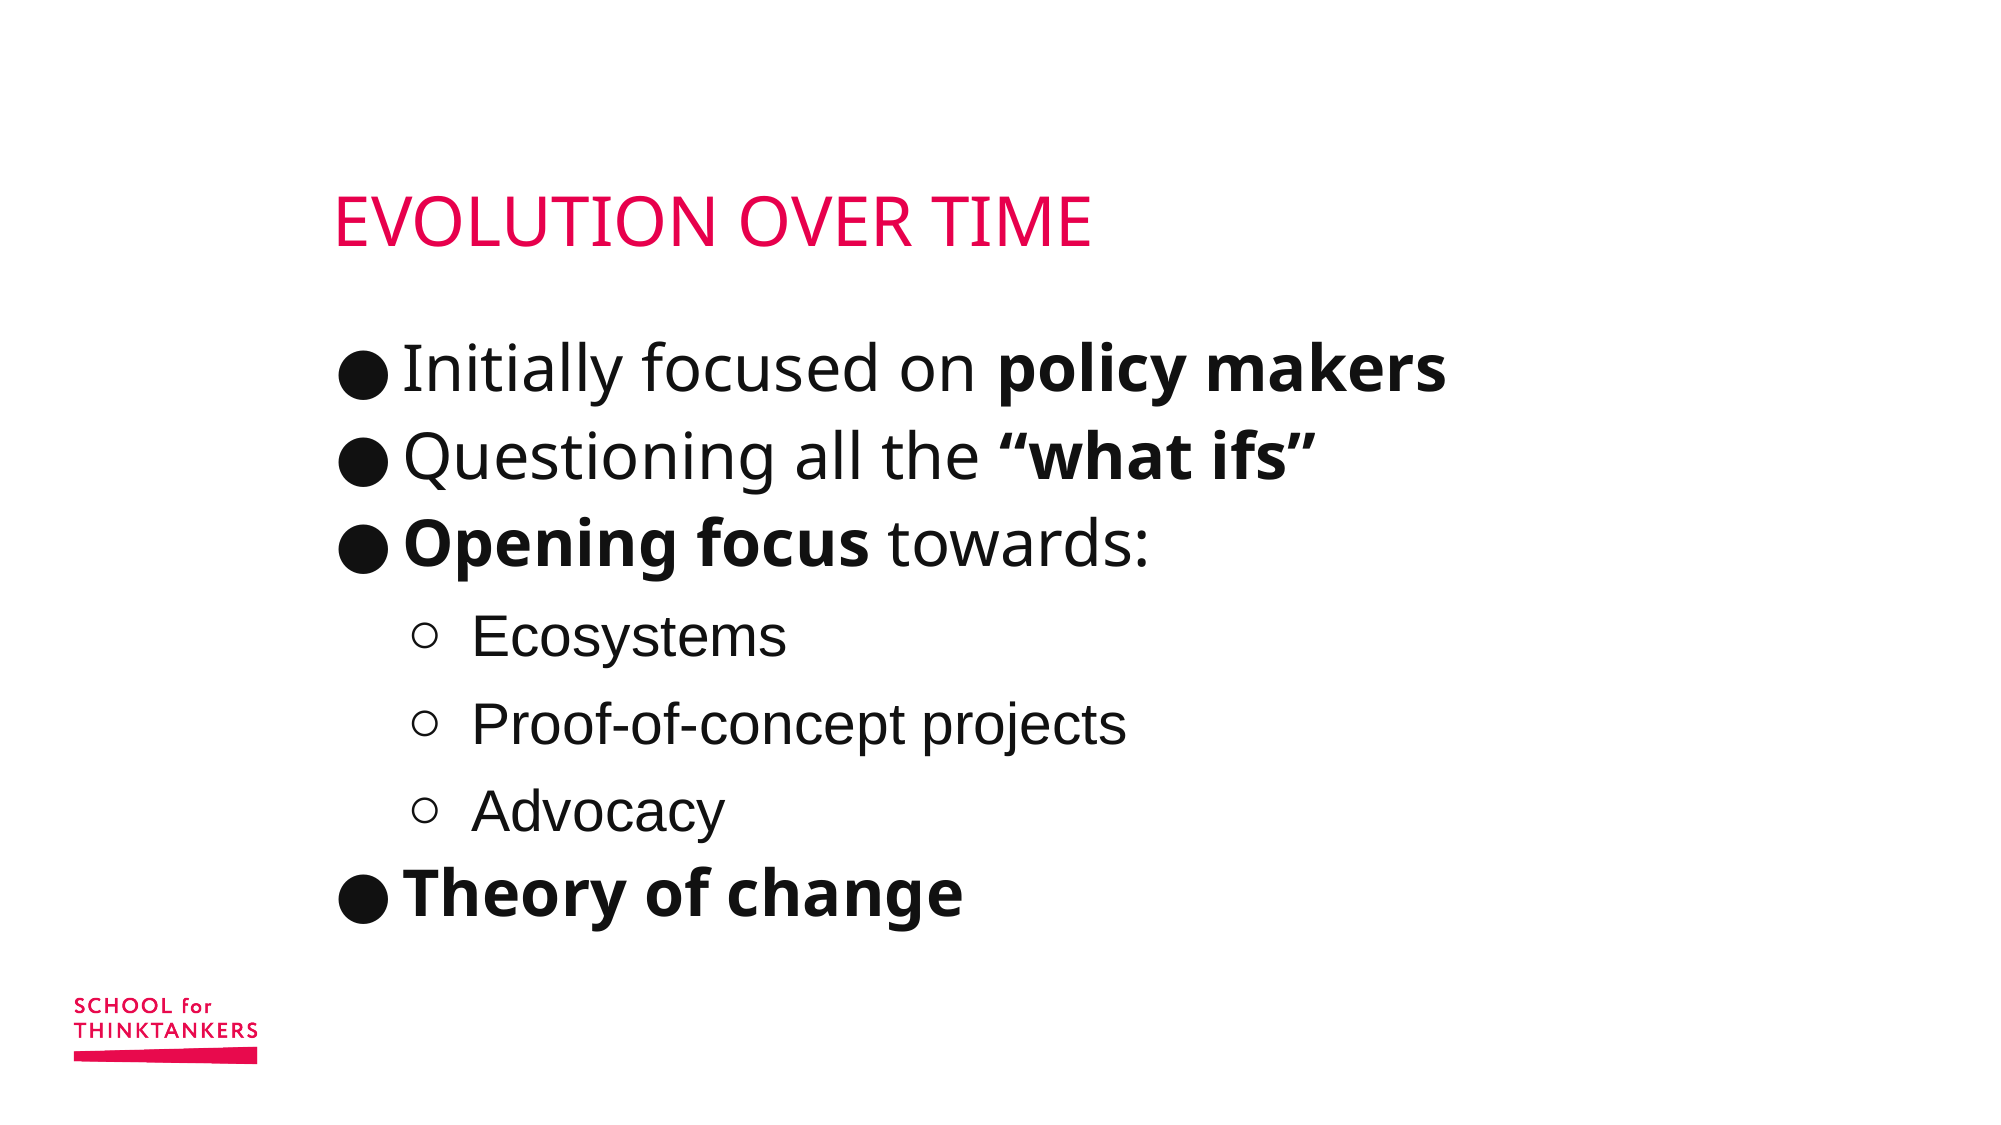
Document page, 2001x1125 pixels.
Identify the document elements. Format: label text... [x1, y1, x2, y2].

title EVOLUTION OVER TIME Initially focused on policy makers Questioning all the “what ifs” Opening focus towards: Ecosystems Proof-of-concept projects Advocacy Theory of change [332, 186, 1928, 939]
picture [65, 982, 265, 1075]
